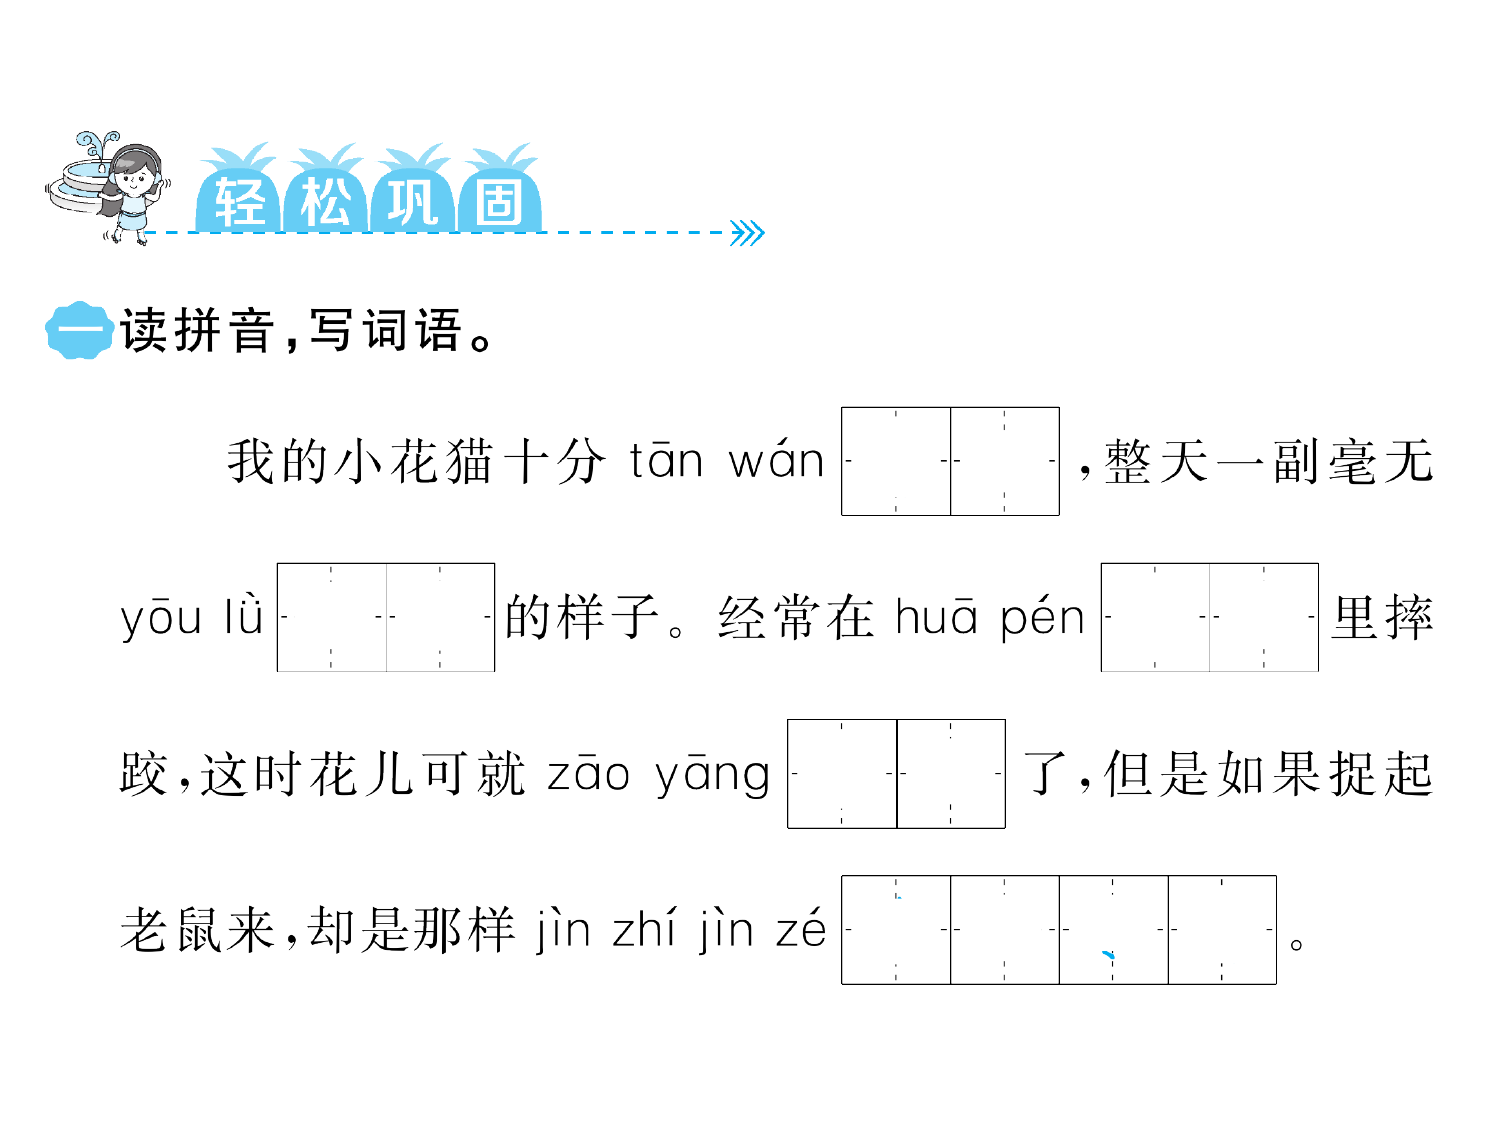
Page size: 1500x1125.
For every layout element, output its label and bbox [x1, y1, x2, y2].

picture [41, 119, 1459, 1006]
